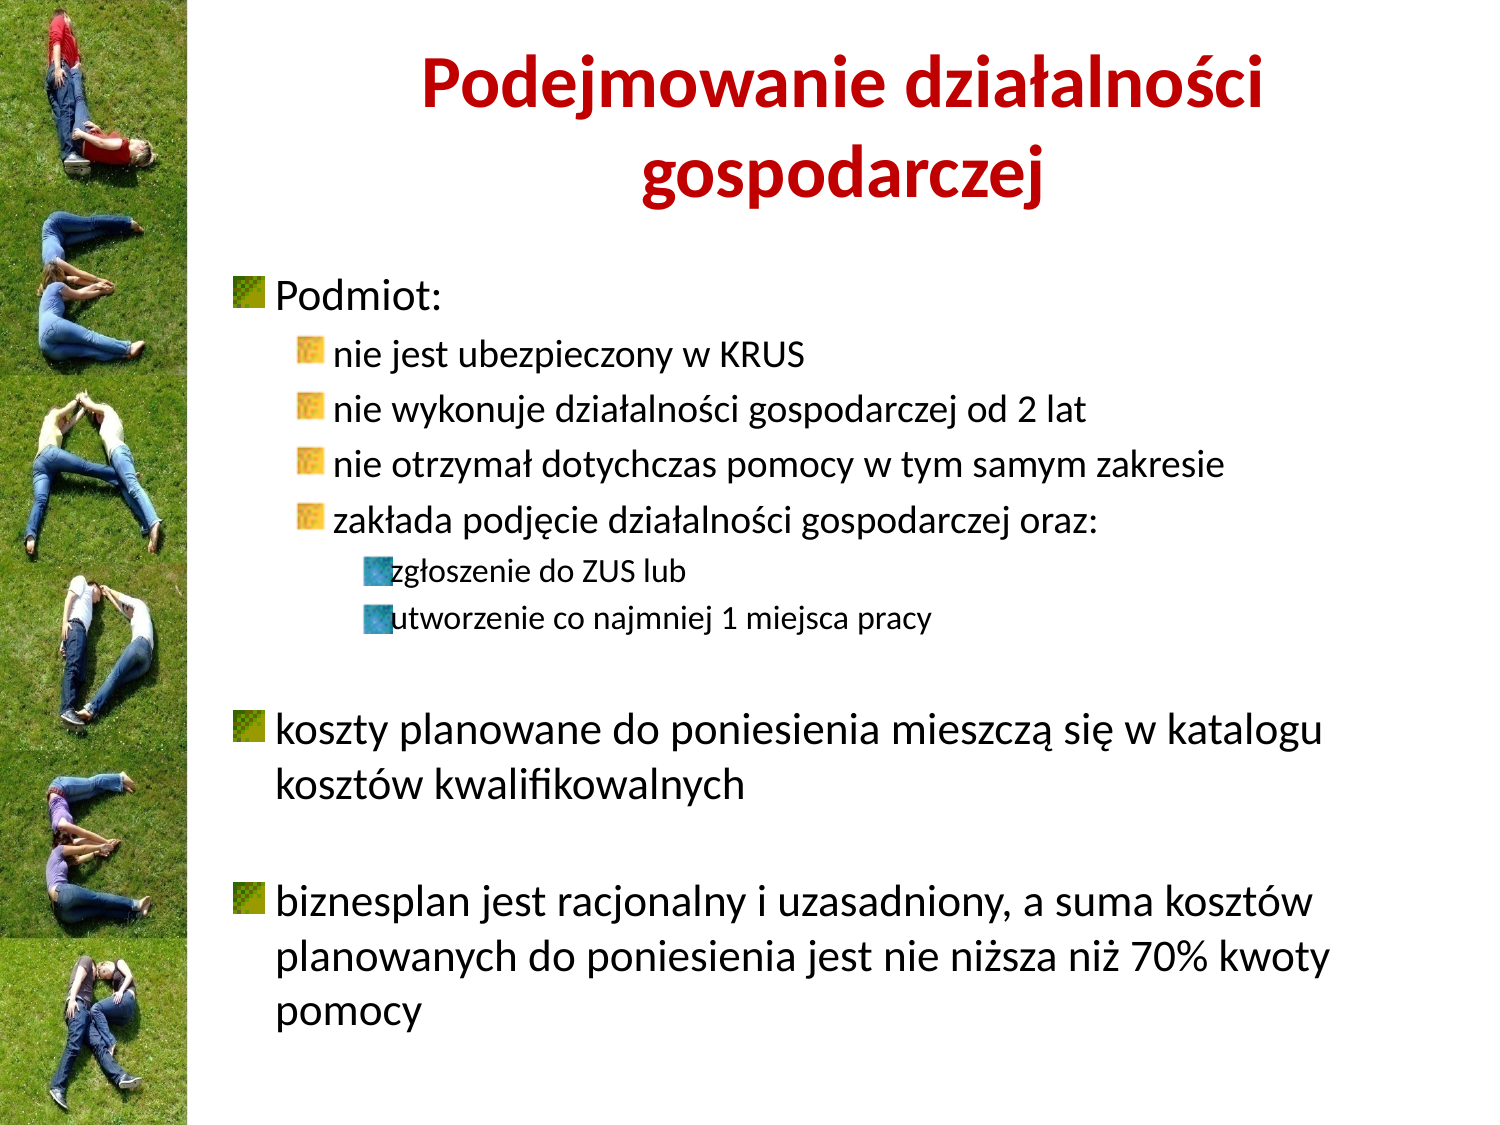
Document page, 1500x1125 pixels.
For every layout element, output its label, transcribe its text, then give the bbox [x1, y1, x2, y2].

picture [291, 330, 333, 372]
picture [0, 0, 188, 1125]
picture [357, 598, 393, 634]
picture [225, 875, 273, 922]
picture [291, 441, 333, 483]
picture [225, 703, 273, 750]
list Podmiot: nie jest ubezpieczony w KRUS nie wykonuje działalności gospodarczej od 2 lat nie otrzymał dotychczas pomocy w tym samym zakresie zakłada podjęcie działalności gospodarczej oraz: zgłoszenie do ZUS lub utworzenie co najmniej 1 miejsca pracy koszty planowane do poniesienia mieszczą się w katalogu kosztów kwalifikowalnych biznesplan jest racjonalny i uzasadniony, a suma kosztów planowanych do poniesienia jest nie niższa niż 70% kwoty pomocy [210, 257, 1471, 1044]
title Podejmowanie działalności gospodarczej [198, 11, 1489, 233]
picture [291, 386, 333, 428]
picture [357, 550, 393, 586]
picture [291, 497, 333, 538]
picture [225, 269, 273, 316]
